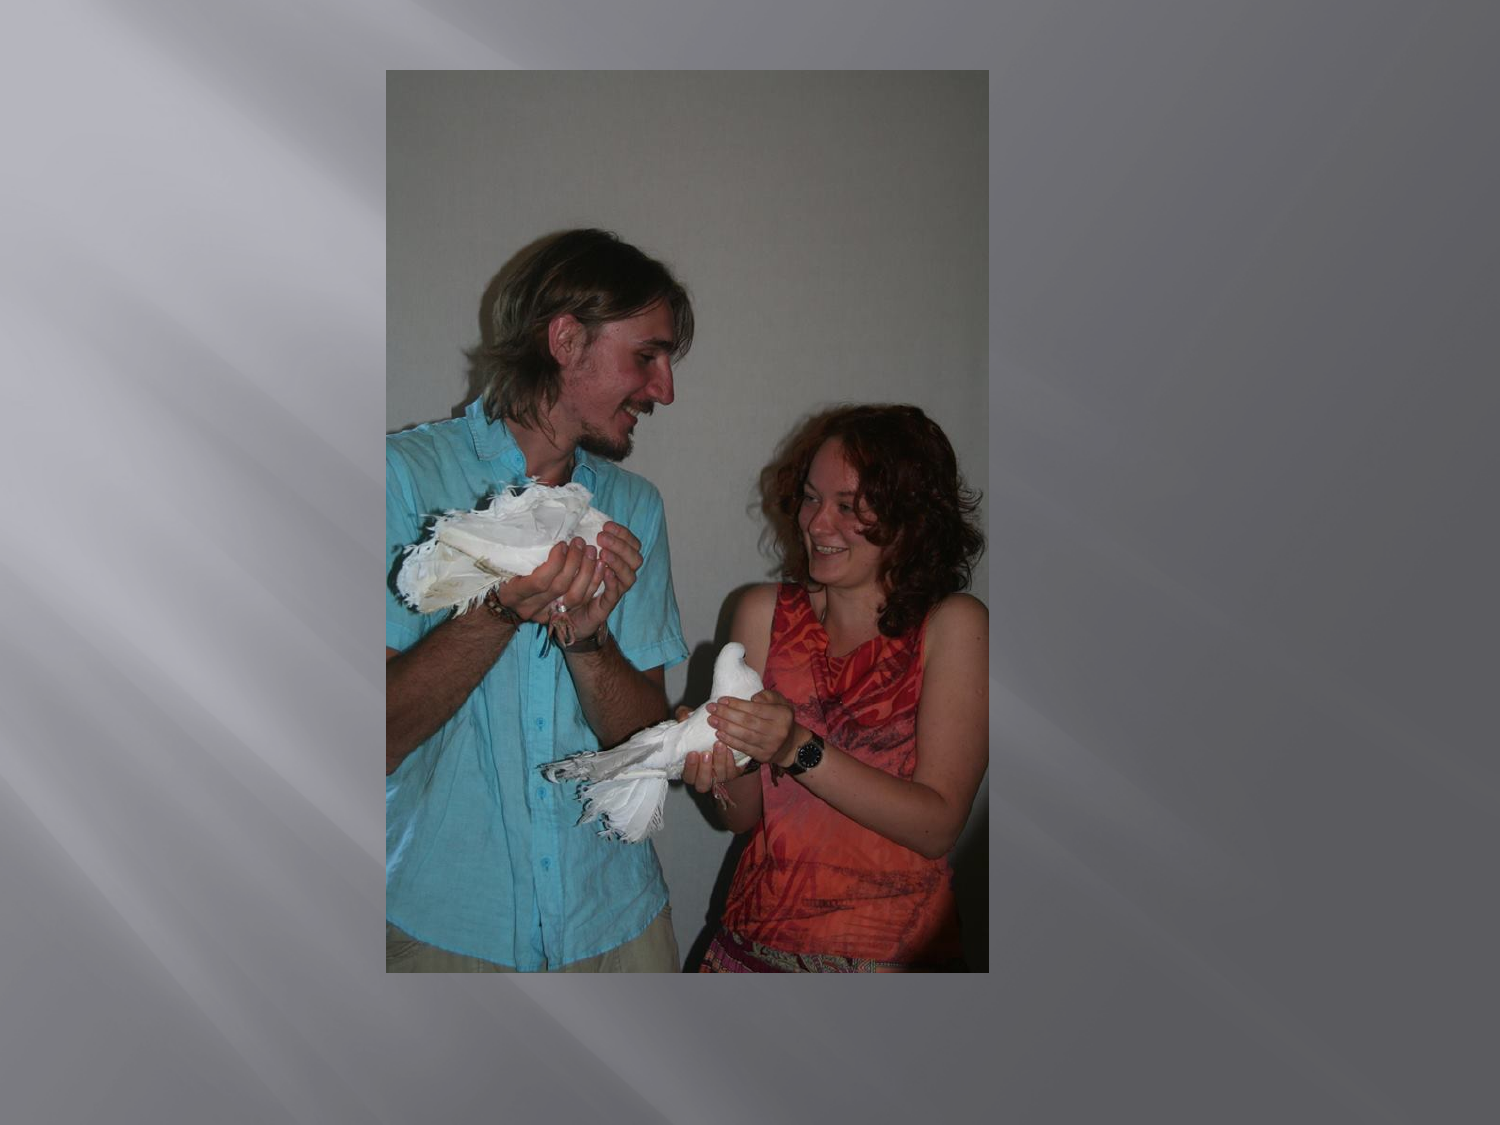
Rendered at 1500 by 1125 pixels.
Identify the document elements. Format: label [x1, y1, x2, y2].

picture [386, 70, 989, 973]
